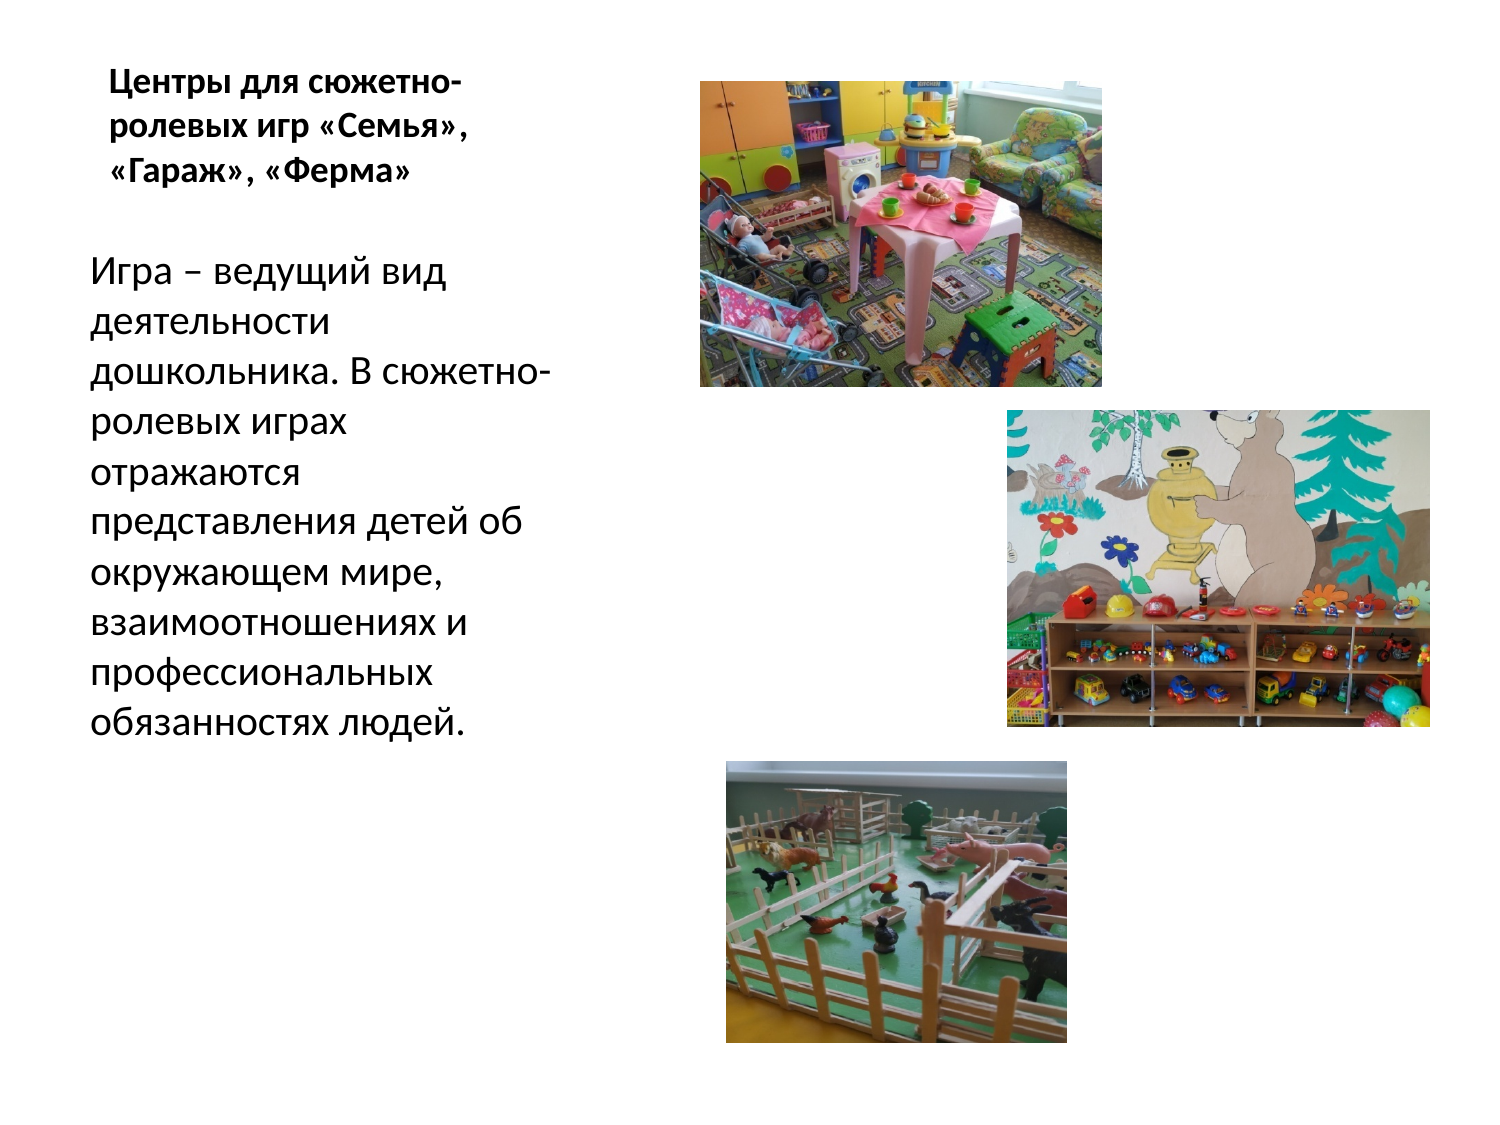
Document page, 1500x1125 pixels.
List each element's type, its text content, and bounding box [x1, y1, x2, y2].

picture [726, 761, 1067, 1044]
list Игра – ведущий вид деятельности дошкольника. В сюжетно- ролевых играх отражаются представления детей об окружающем мире, взаимоотношениях и профессиональных обязанностях людей. [75, 235, 569, 1005]
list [700, 81, 1102, 387]
title Центры для сюжетно-ролевых игр «Семья», «Гараж», «Ферма» [93, 46, 588, 238]
picture [1007, 409, 1430, 727]
